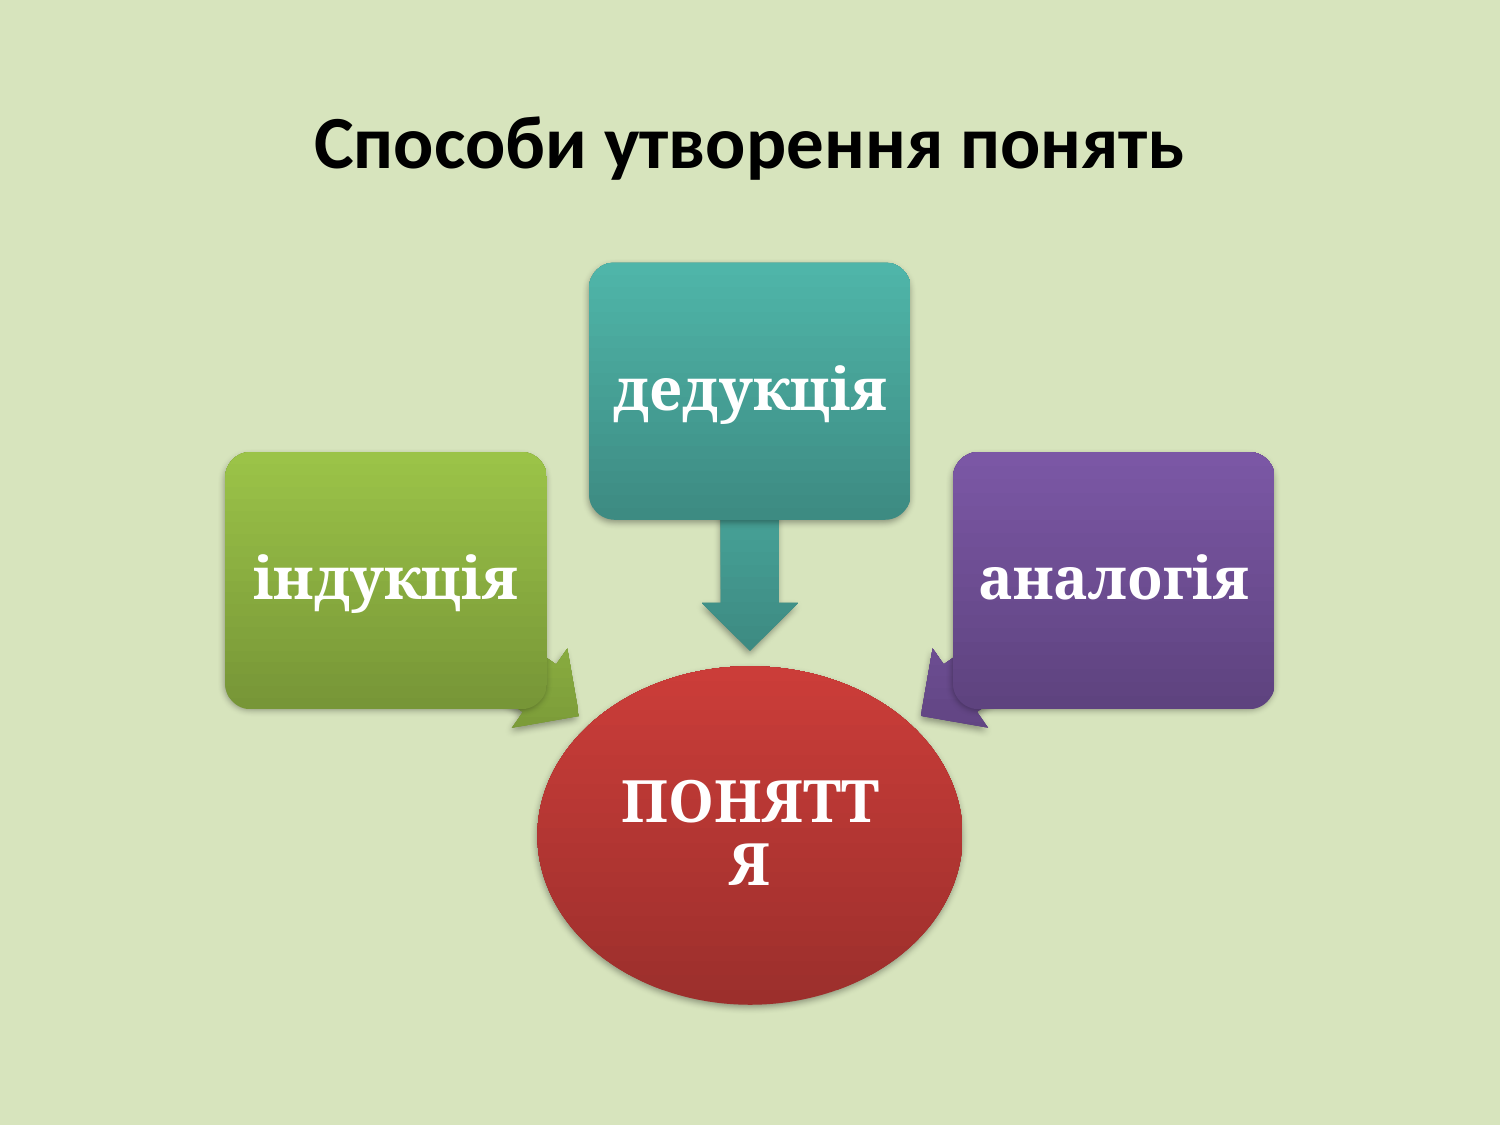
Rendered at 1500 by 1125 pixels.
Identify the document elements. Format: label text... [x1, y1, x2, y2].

title Способи утворення понять [75, 45, 1425, 233]
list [74, 262, 1426, 1006]
